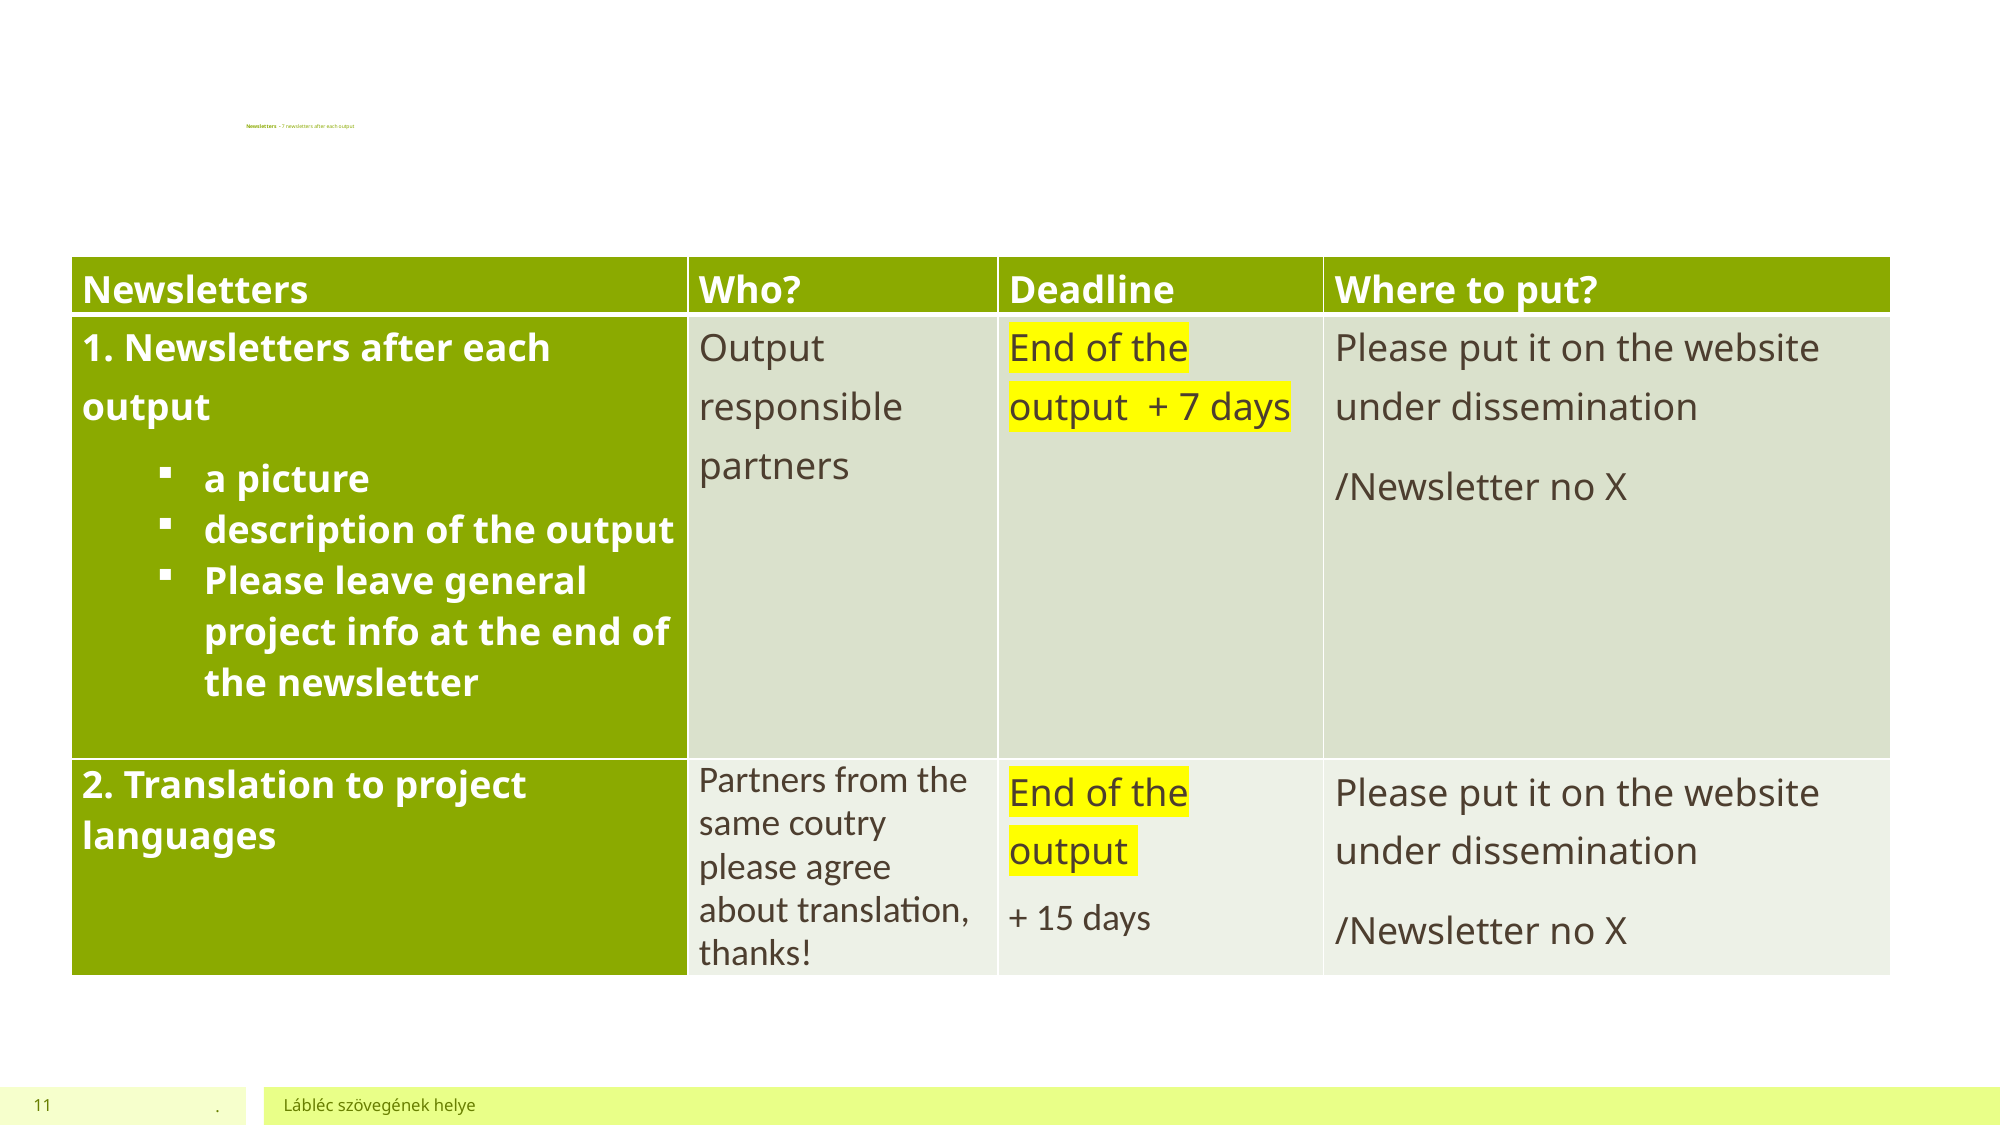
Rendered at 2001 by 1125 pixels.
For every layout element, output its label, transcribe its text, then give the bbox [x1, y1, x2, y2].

slide_number 11 [0, 1087, 68, 1125]
slide_number . [70, 1087, 235, 1125]
title Newsletters - 7 newsletters after each output [231, 45, 1769, 138]
table_cell Partners from the same coutry please agree about translation, thanks! [689, 760, 997, 975]
table_cell End of the output + 7 days [999, 317, 1323, 758]
table_header Who? [689, 257, 997, 312]
footer Lábléc szövegének helye [268, 1087, 1769, 1125]
table_cell 1. Newsletters after each output a picture description of the output Please leave general project info at the end of the newsletter [72, 317, 687, 758]
table_cell Please put it on the website under dissemination /Newsletter no X [1324, 760, 1890, 975]
table_cell Output responsible partners [689, 317, 997, 758]
table_header Where to put? [1324, 257, 1890, 312]
table_header Newsletters [72, 257, 687, 312]
table_cell 2. Translation to project languages [72, 760, 687, 975]
table_cell Please put it on the website under dissemination /Newsletter no X [1324, 317, 1890, 758]
table_header Deadline [999, 257, 1323, 312]
table_cell End of the output + 15 days [999, 760, 1323, 975]
